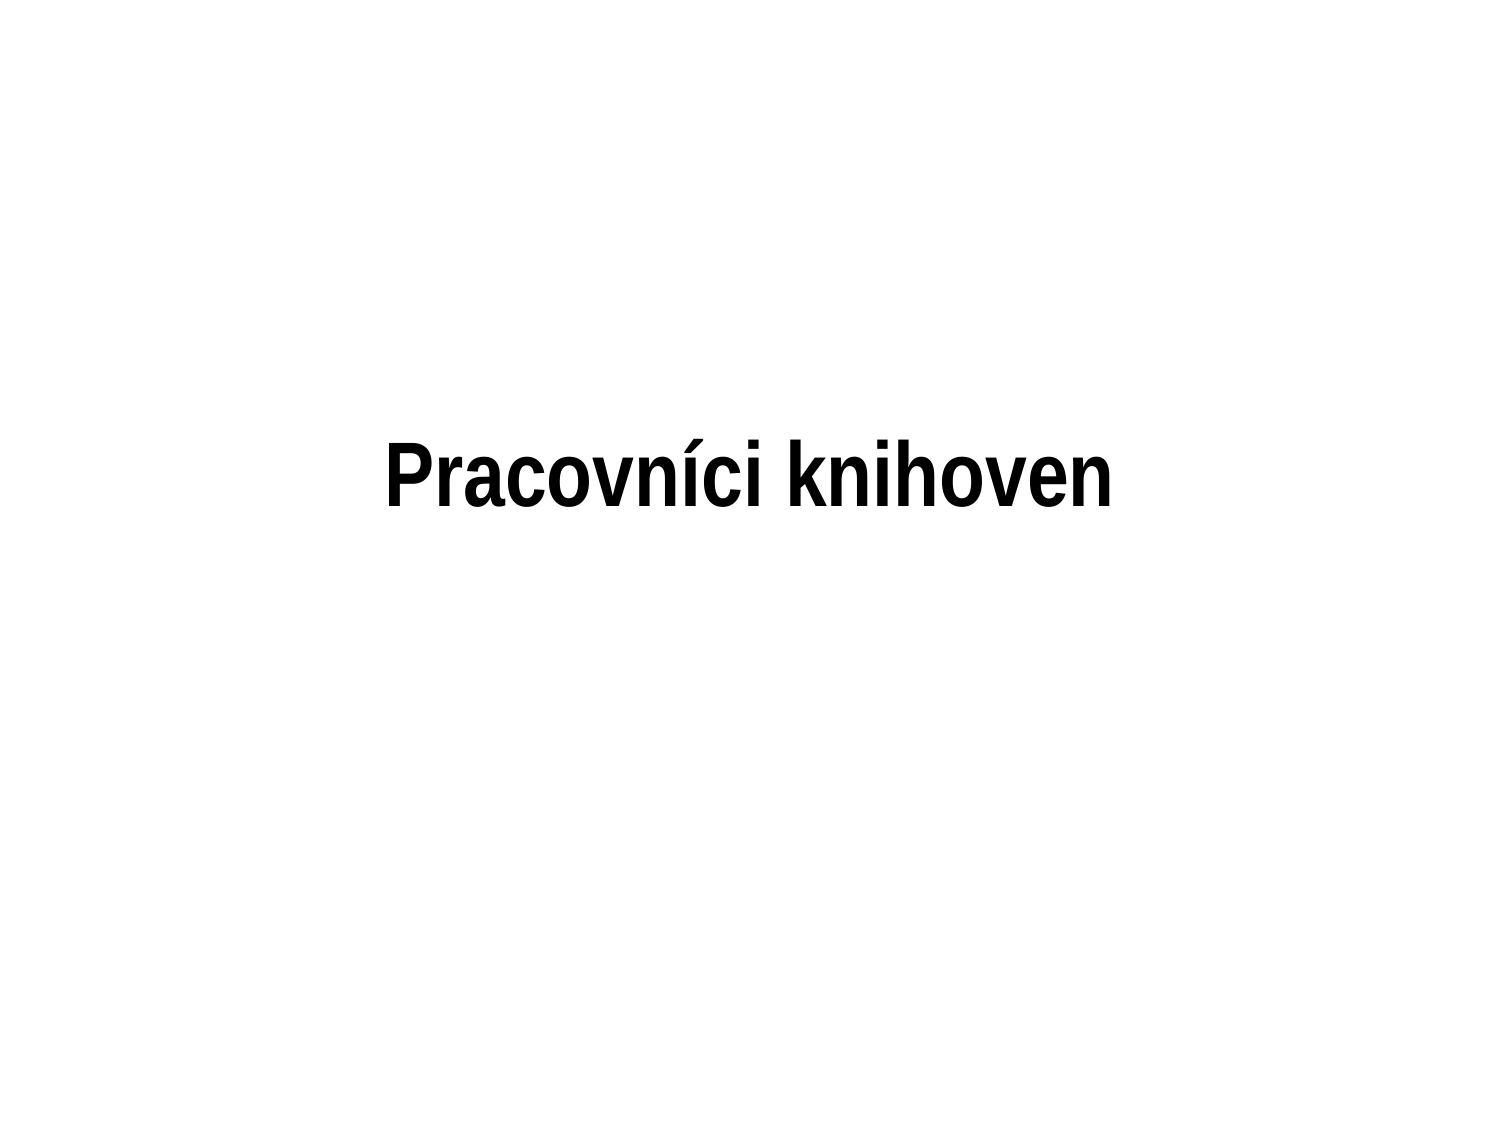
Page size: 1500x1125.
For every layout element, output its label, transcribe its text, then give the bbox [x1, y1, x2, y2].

title Pracovníci knihoven [112, 349, 1388, 591]
